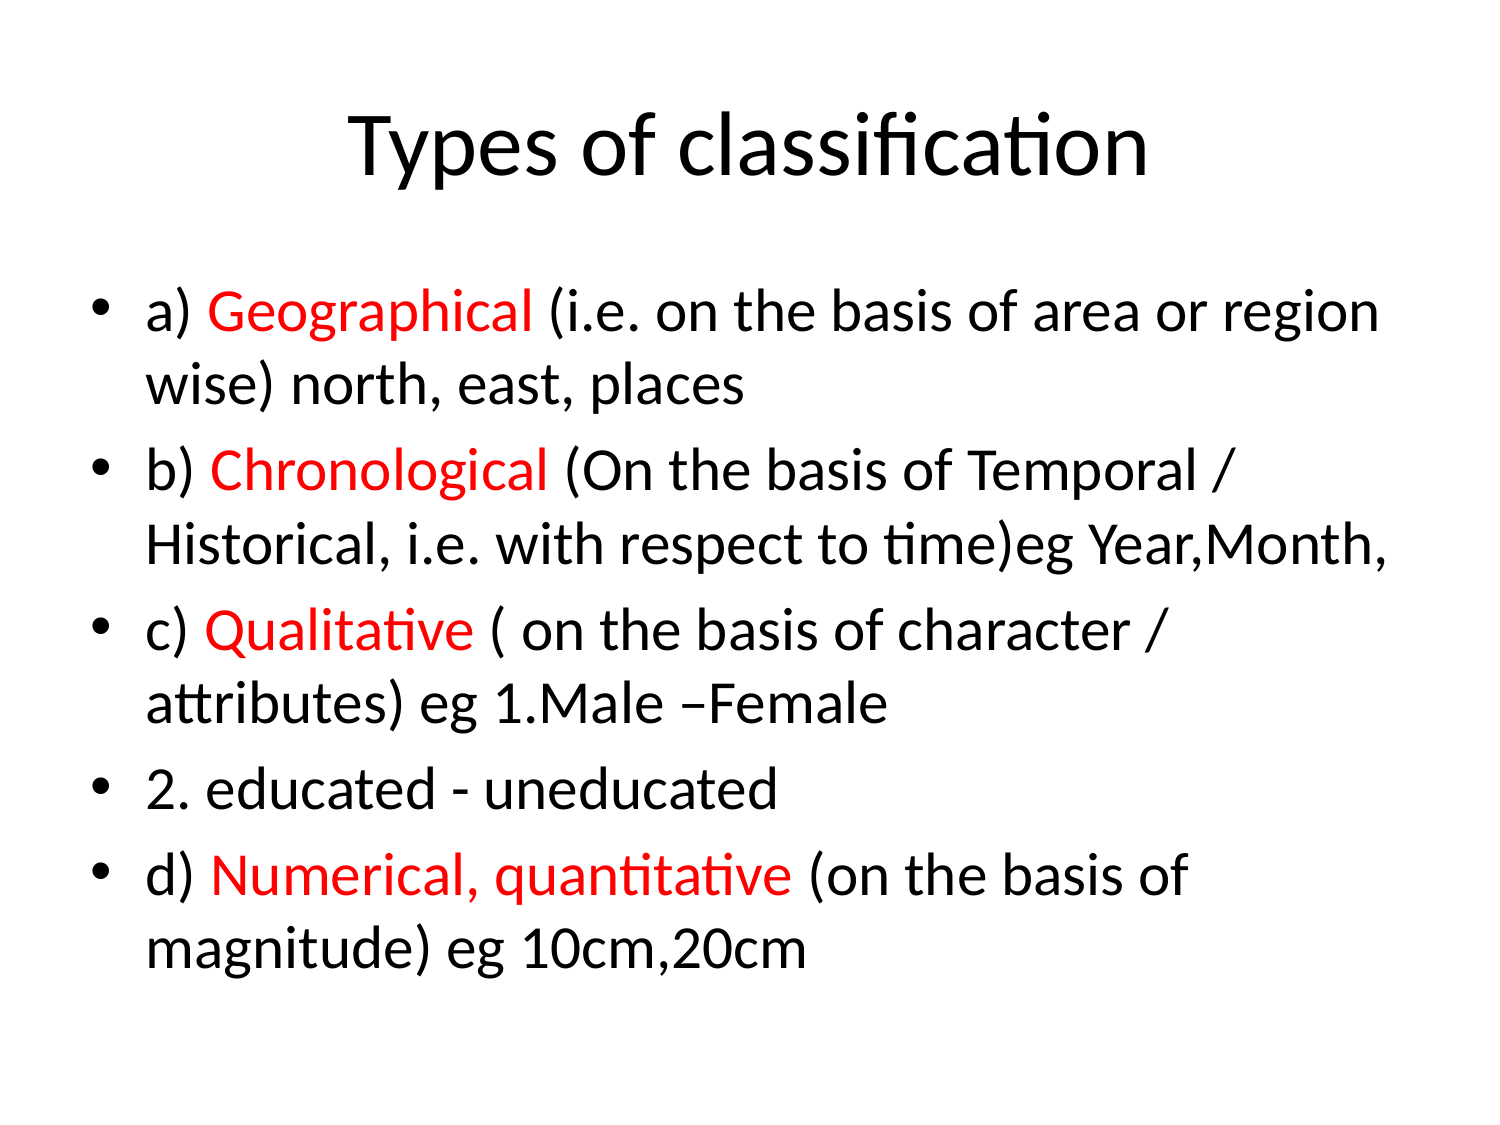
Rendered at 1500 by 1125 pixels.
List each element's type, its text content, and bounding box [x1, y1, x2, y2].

list a) Geographical (i.e. on the basis of area or region wise) north, east, places b) Chronological (On the basis of Temporal / Historical, i.e. with respect to time)eg Year,Month, c) Qualitative ( on the basis of character / attributes) eg 1.Male –Female 2. educated - uneducated d) Numerical, quantitative (on the basis of magnitude) eg 10cm,20cm [75, 262, 1425, 1005]
title Types of classification [75, 45, 1425, 233]
